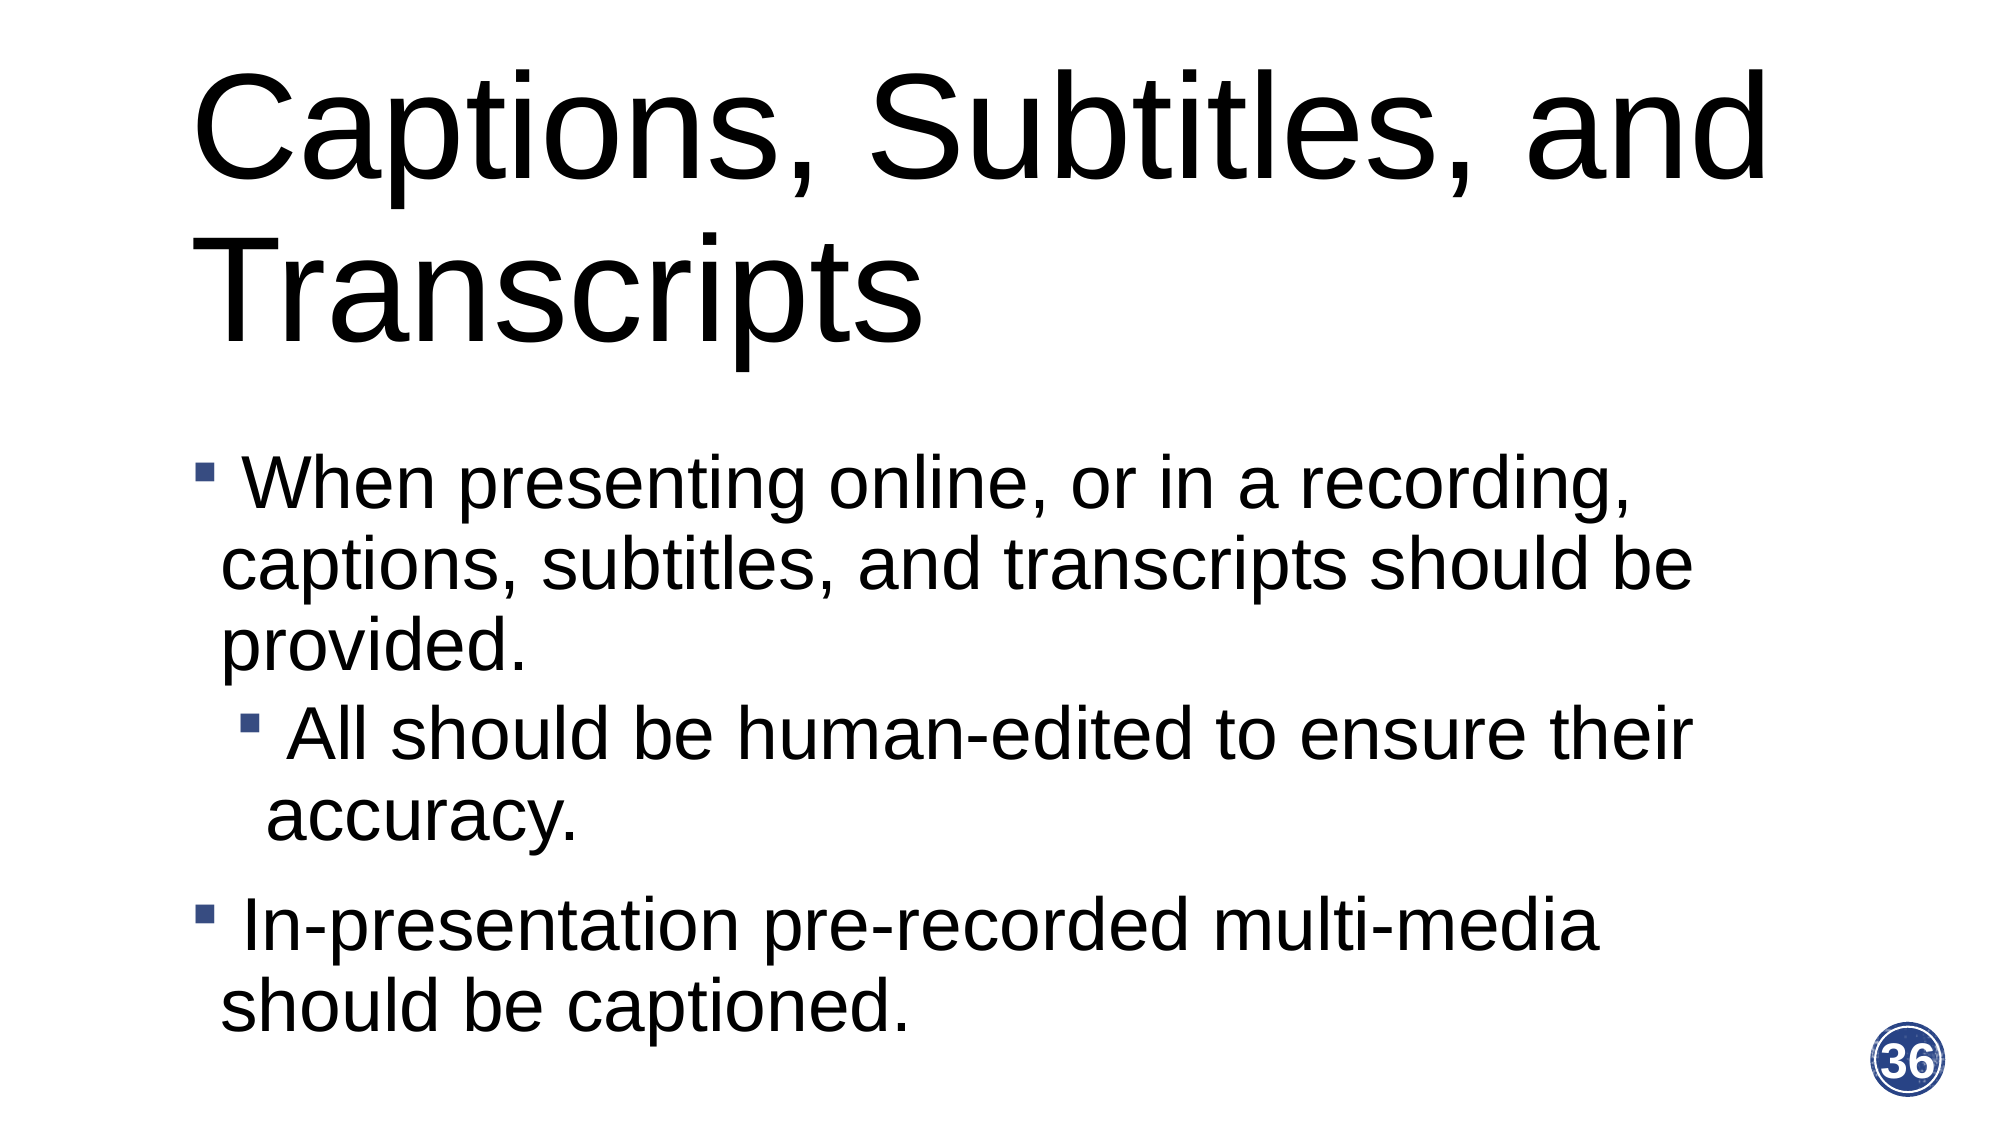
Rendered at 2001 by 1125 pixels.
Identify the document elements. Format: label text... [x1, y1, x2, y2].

title Captions, Subtitles, and Transcripts [175, 79, 1826, 344]
list When presenting online, or in a recording, captions, subtitles, and transcripts should be provided. All should be human-edited to ensure their accuracy. In-presentation pre-recorded multi-media should be captioned. [175, 436, 1826, 1073]
slide_number 36 [1855, 1028, 1961, 1089]
